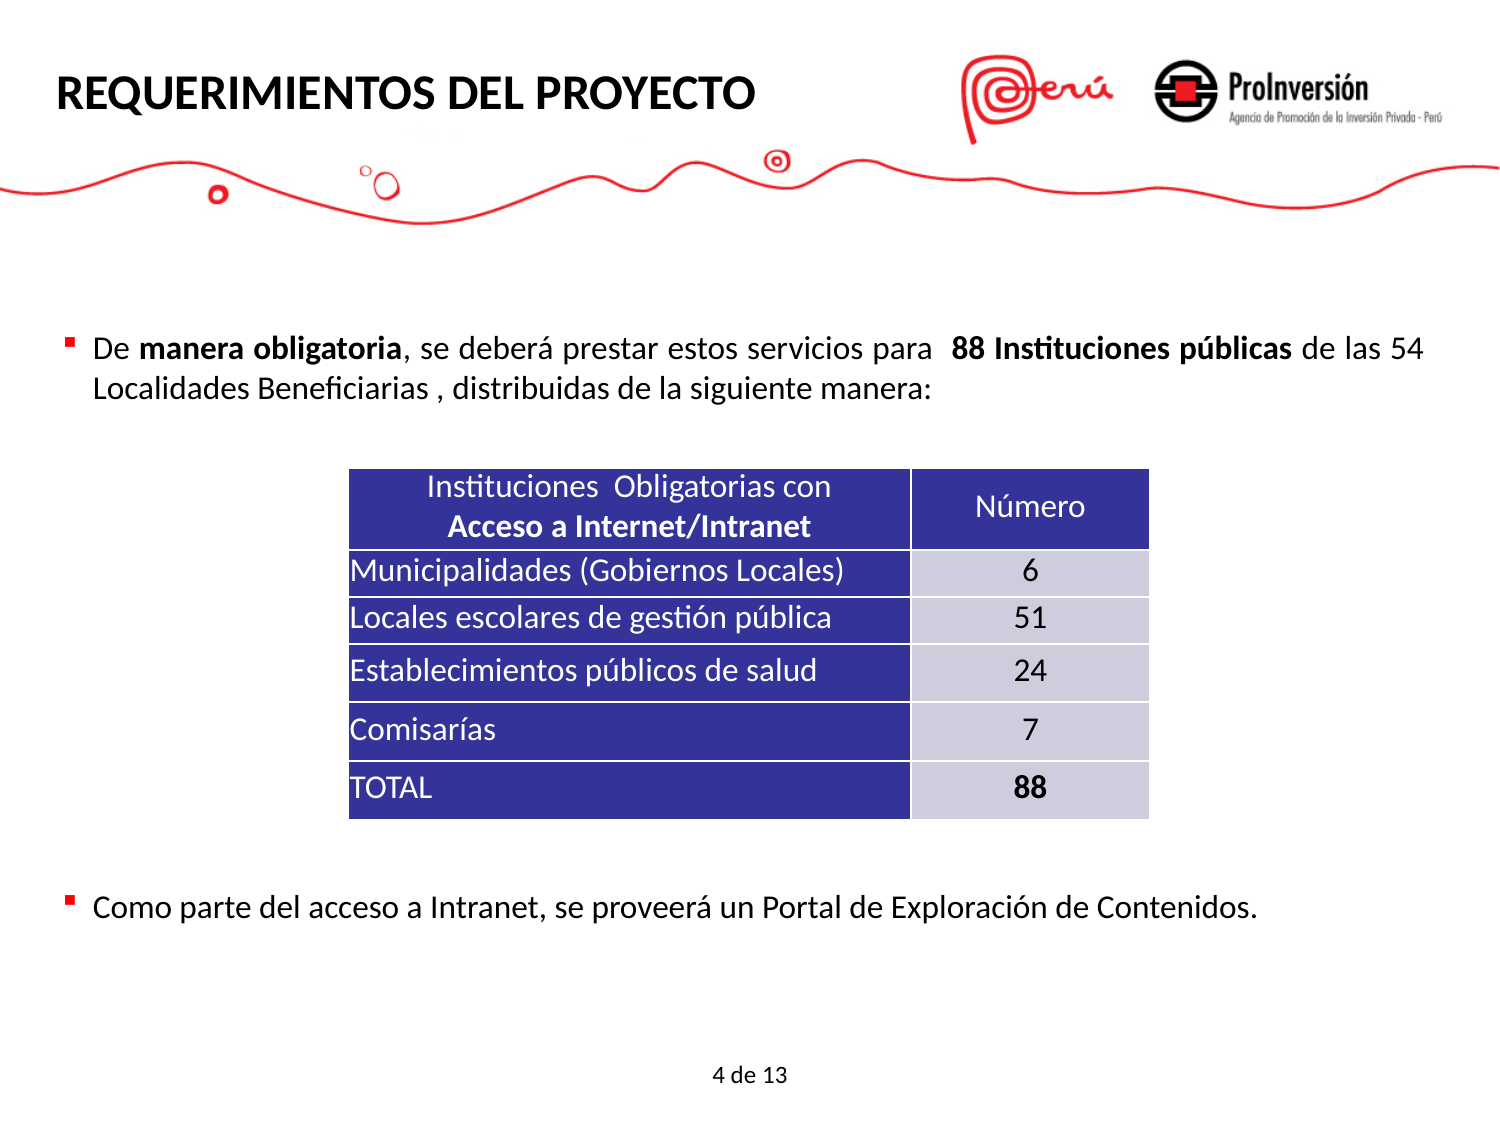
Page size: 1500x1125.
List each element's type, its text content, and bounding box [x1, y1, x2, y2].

slide_number 4 de 13 [684, 1050, 816, 1110]
table_cell 24 [912, 645, 1149, 701]
table_cell TOTAL [349, 762, 910, 819]
table_cell Locales escolares de gestión pública [349, 598, 910, 643]
table_cell Establecimientos públicos de salud [349, 645, 910, 701]
table_cell 7 [912, 703, 1149, 760]
text_box De manera obligatoria, se deberá prestar estos servicios para 88 Instituciones públicas de las 54 Localidades Beneficiarias , distribuidas de la siguiente manera: Como parte del acceso a Intranet, se proveerá un Portal de Exploración de Contenidos. [47, 278, 1448, 992]
table_header Instituciones Obligatorias con Acceso a Internet/Intranet [349, 469, 910, 549]
table_cell 51 [912, 598, 1149, 643]
text_box Requerimientos del Proyecto [41, 42, 792, 137]
table_cell 6 [912, 551, 1149, 596]
table_header Número [912, 469, 1149, 549]
picture [0, 0, 1500, 1125]
table_cell 88 [912, 762, 1149, 819]
table_cell Municipalidades (Gobiernos Locales) [349, 551, 910, 596]
table_cell Comisarías [349, 703, 910, 760]
